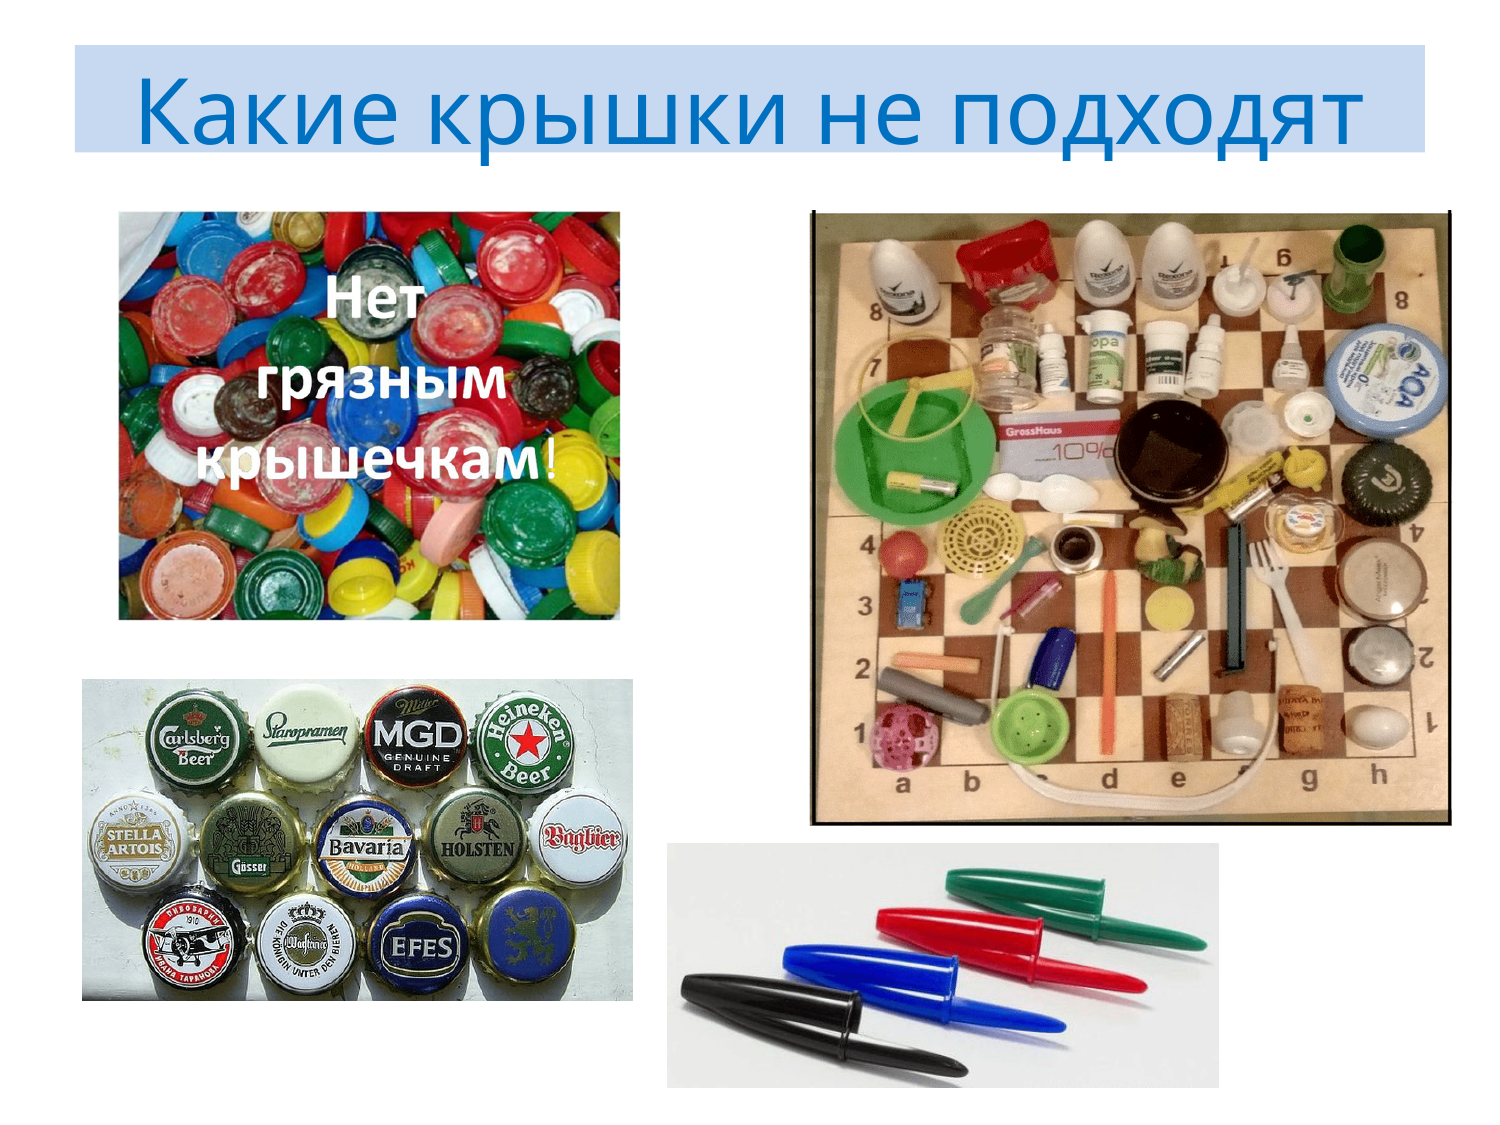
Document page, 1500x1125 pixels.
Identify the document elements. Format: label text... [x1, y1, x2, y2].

picture [667, 843, 1219, 1089]
picture [116, 210, 621, 622]
picture [808, 210, 1453, 826]
text_box Какие крышки не подходят [74, 45, 1425, 153]
picture [81, 679, 634, 1001]
